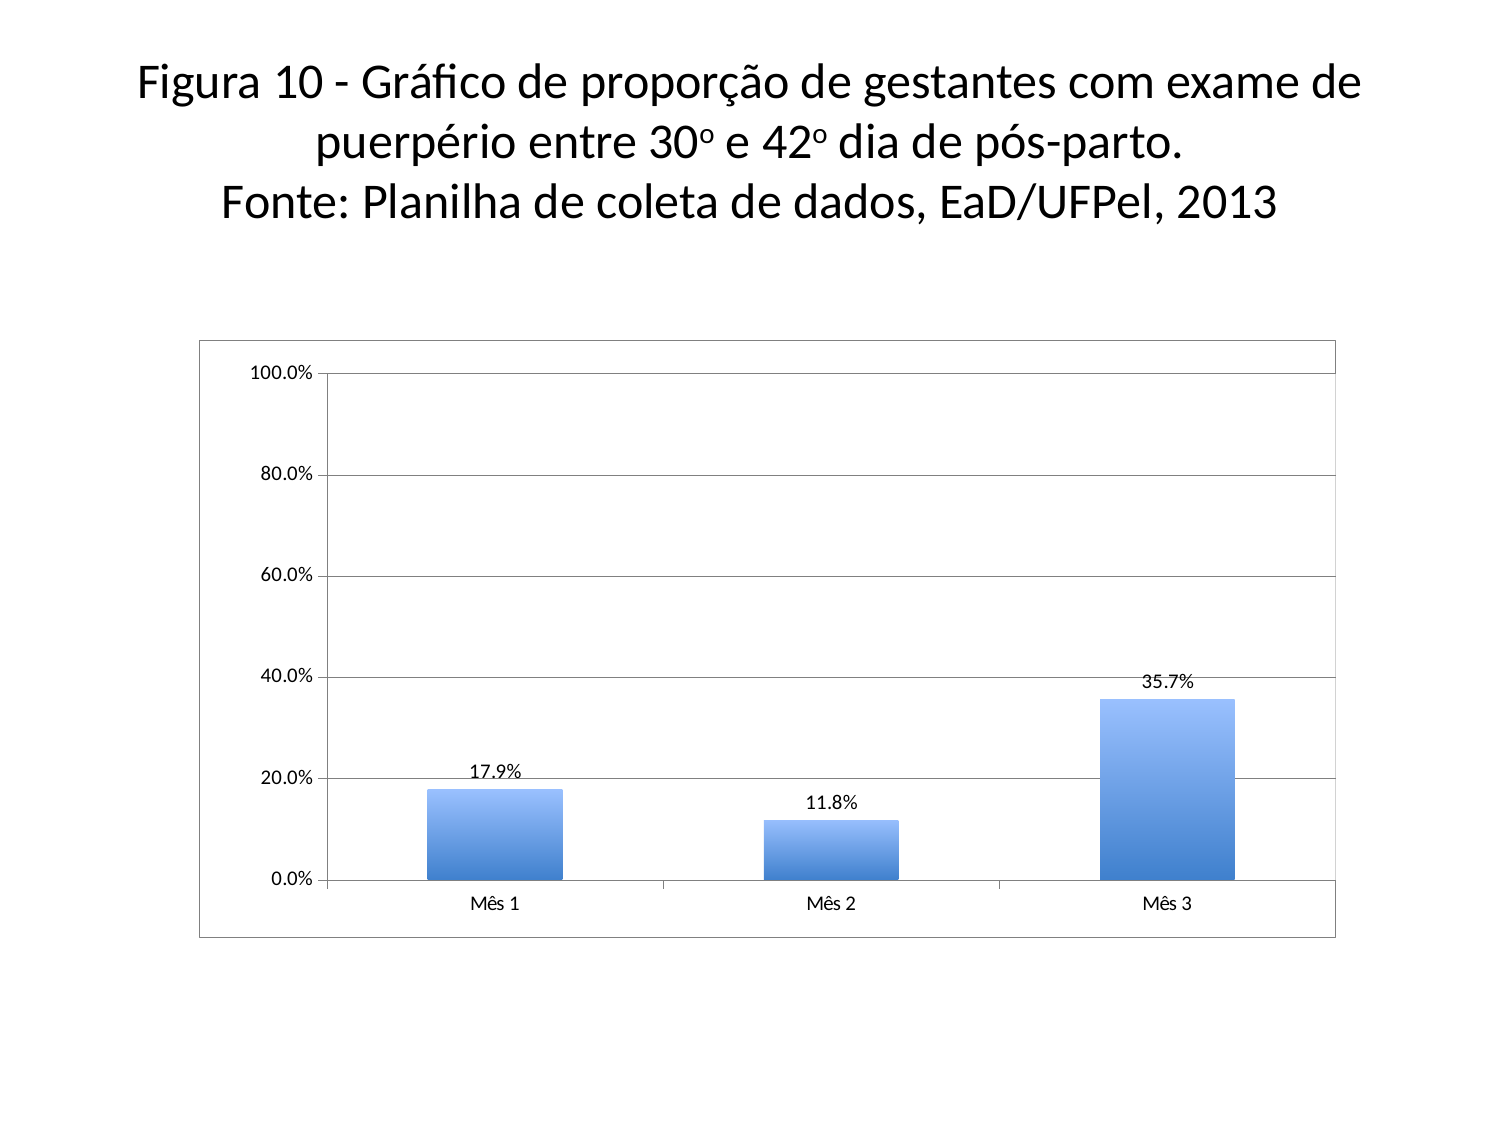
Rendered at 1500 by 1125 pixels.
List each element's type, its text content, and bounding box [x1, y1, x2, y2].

title Figura 10 - Gráfico de proporção de gestantes com exame de puerpério entre 30o e 42o dia de pós-parto. Fonte: Planilha de coleta de dados, EaD/UFPel, 2013 [75, 45, 1425, 233]
chart [198, 339, 1337, 938]
